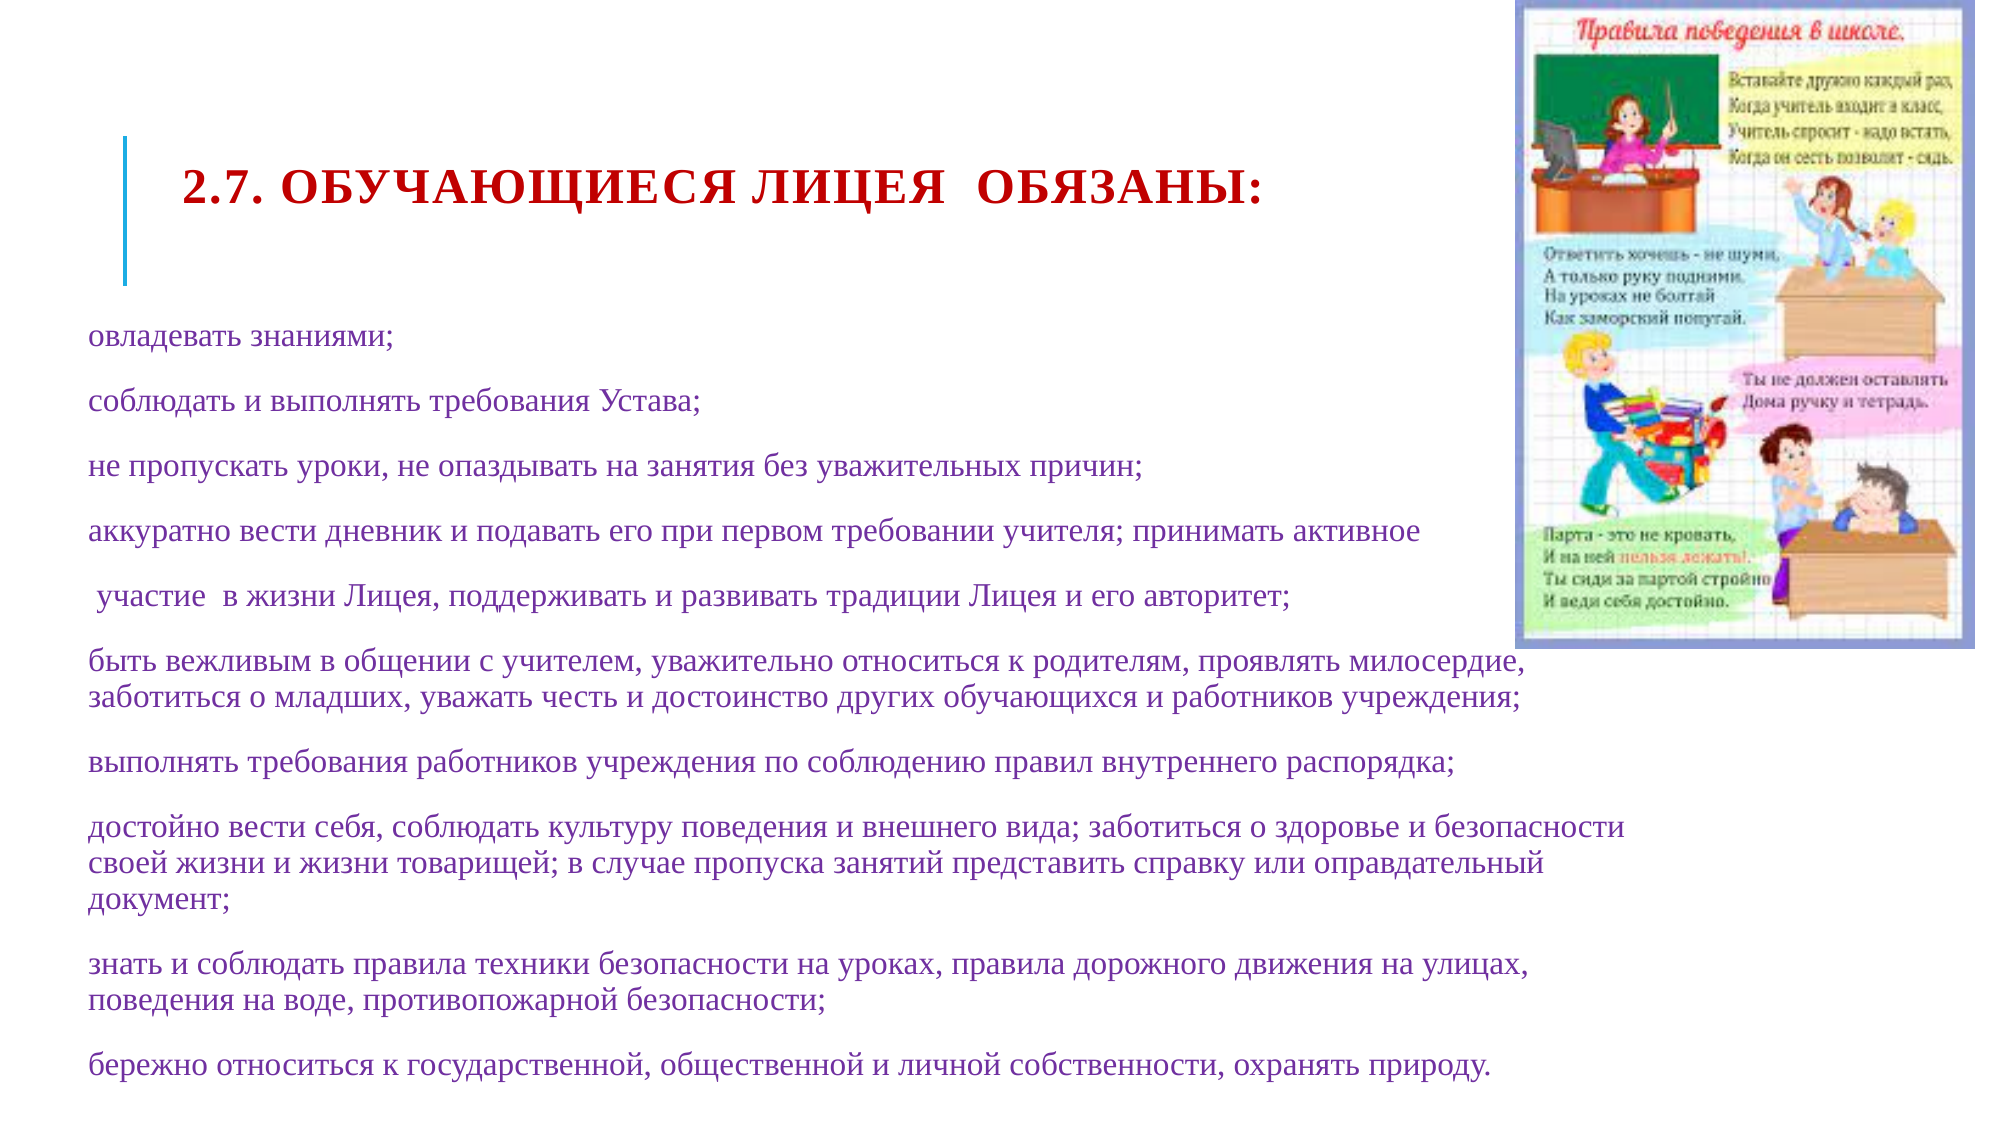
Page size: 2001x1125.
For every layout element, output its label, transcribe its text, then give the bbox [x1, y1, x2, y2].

list овладевать знаниями; соблюдать и выполнять требования Устава; не пропускать уроки, не опаздывать на занятия без уважительных причин; аккуратно вести дневник и подавать его при первом требовании учителя; принимать активное участие в жизни Лицея, поддерживать и развивать традиции Лицея и его авторитет; быть вежливым в общении с учителем, уважительно относиться к родителям, проявлять милосердие, заботиться о младших, уважать честь и достоинство других обучающихся и работников учреждения; выполнять требования работников учреждения по соблюдению правил внутреннего распорядка; достойно вести себя, соблюдать культуру поведения и внешнего вида; заботиться о здоровье и безопасности своей жизни и жизни товарищей; в случае пропуска занятий представить справку или оправдательный документ; знать и соблюдать правила техники безопасности на уроках, правила дорожного движения на улицах, поведения на воде, противопожарной безопасности; бережно относиться к государственной, общественной и личной собственности, охранять природу. [65, 309, 1660, 970]
picture [1515, 0, 1975, 649]
title 2.7. Обучающиеся Лицея обязаны: [168, 96, 1508, 309]
